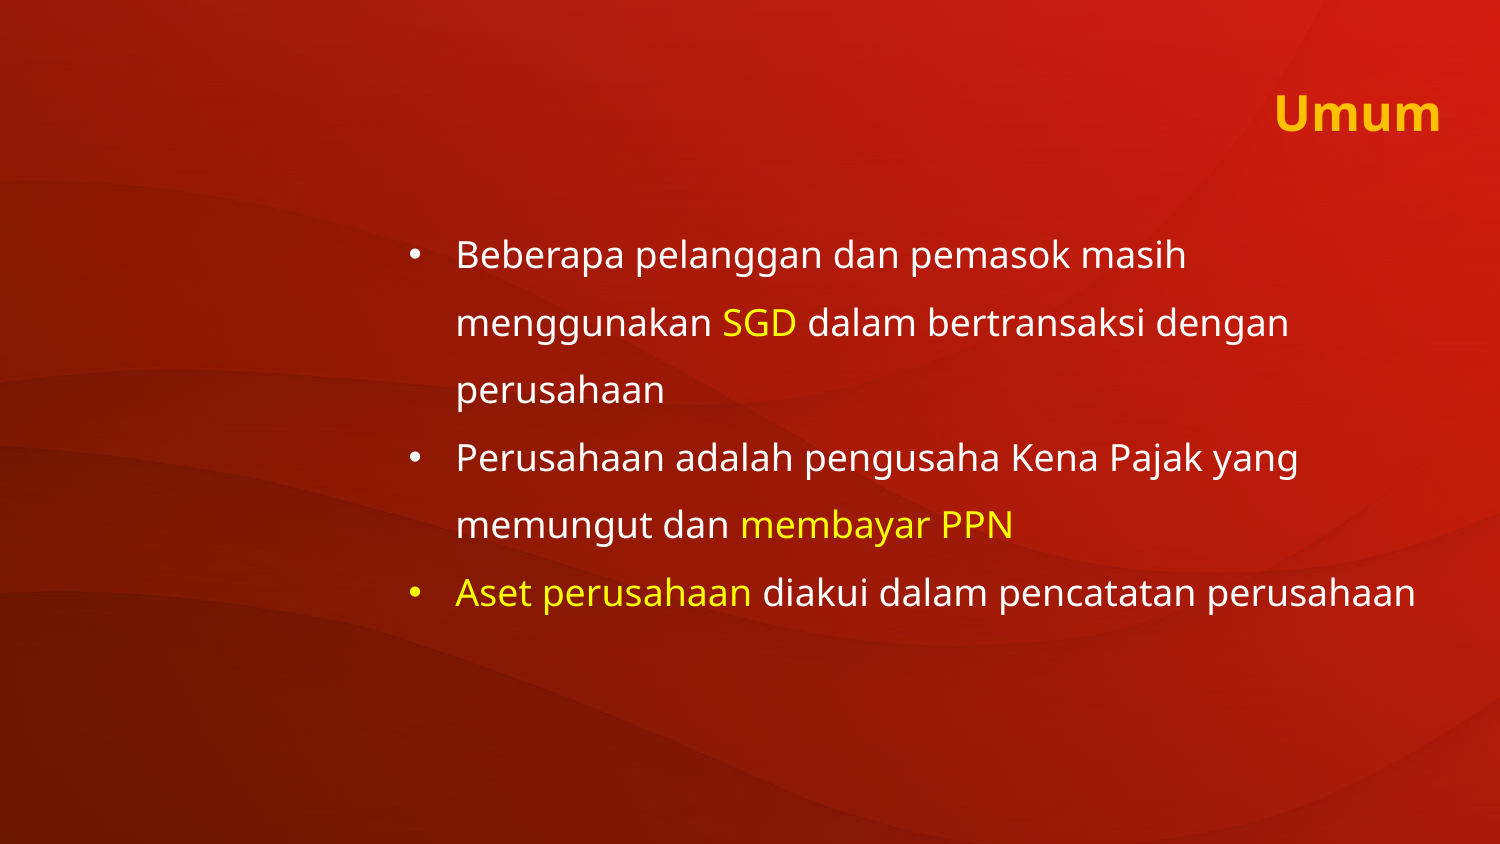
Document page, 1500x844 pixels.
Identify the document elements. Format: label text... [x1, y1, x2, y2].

picture [0, 0, 1500, 844]
text_box Umum Beberapa pelanggan dan pemasok masih menggunakan SGD dalam bertransaksi dengan perusahaan Perusahaan adalah pengusaha Kena Pajak yang memungut dan membayar PPN Aset perusahaan diakui dalam pencatatan perusahaan [393, 43, 1457, 622]
